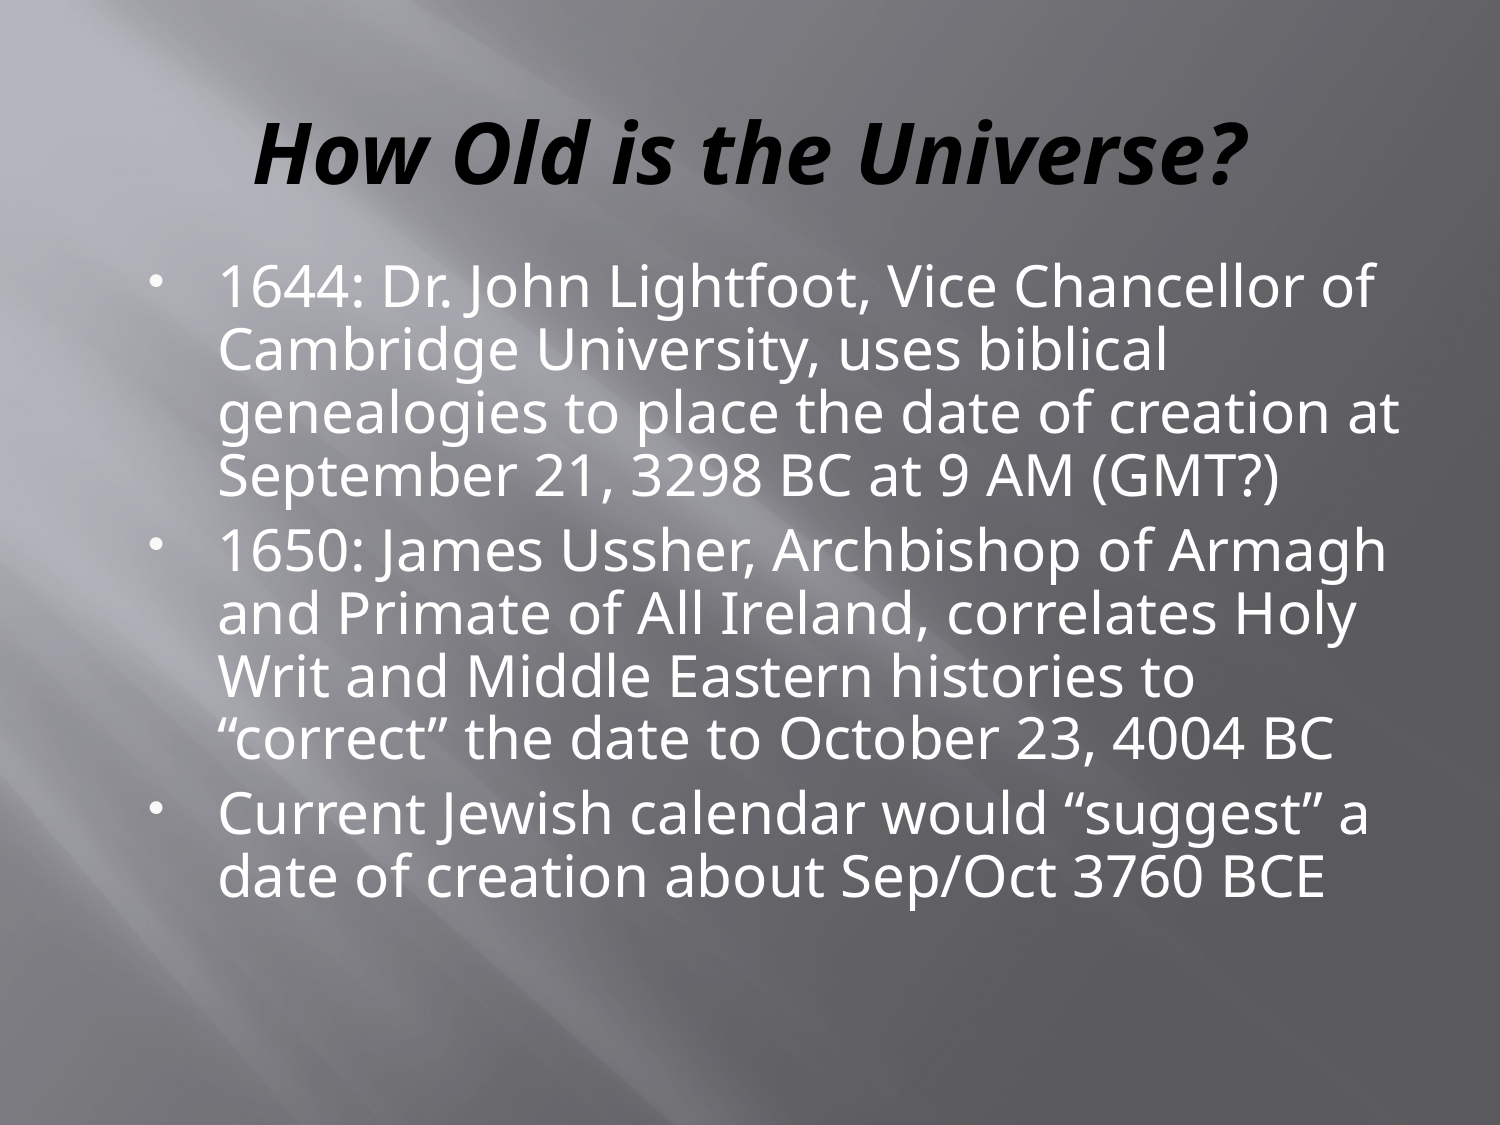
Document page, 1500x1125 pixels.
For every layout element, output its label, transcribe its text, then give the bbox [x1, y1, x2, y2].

title How Old is the Universe? [112, 62, 1388, 238]
list 1644: Dr. John Lightfoot, Vice Chancellor of Cambridge University, uses biblical genealogies to place the date of creation at September 21, 3298 BC at 9 AM (GMT?) 1650: James Ussher, Archbishop of Armagh and Primate of All Ireland, correlates Holy Writ and Middle Eastern histories to “correct” the date to October 23, 4004 BC Current Jewish calendar would “suggest” a date of creation about Sep/Oct 3760 BCE [112, 249, 1450, 1050]
